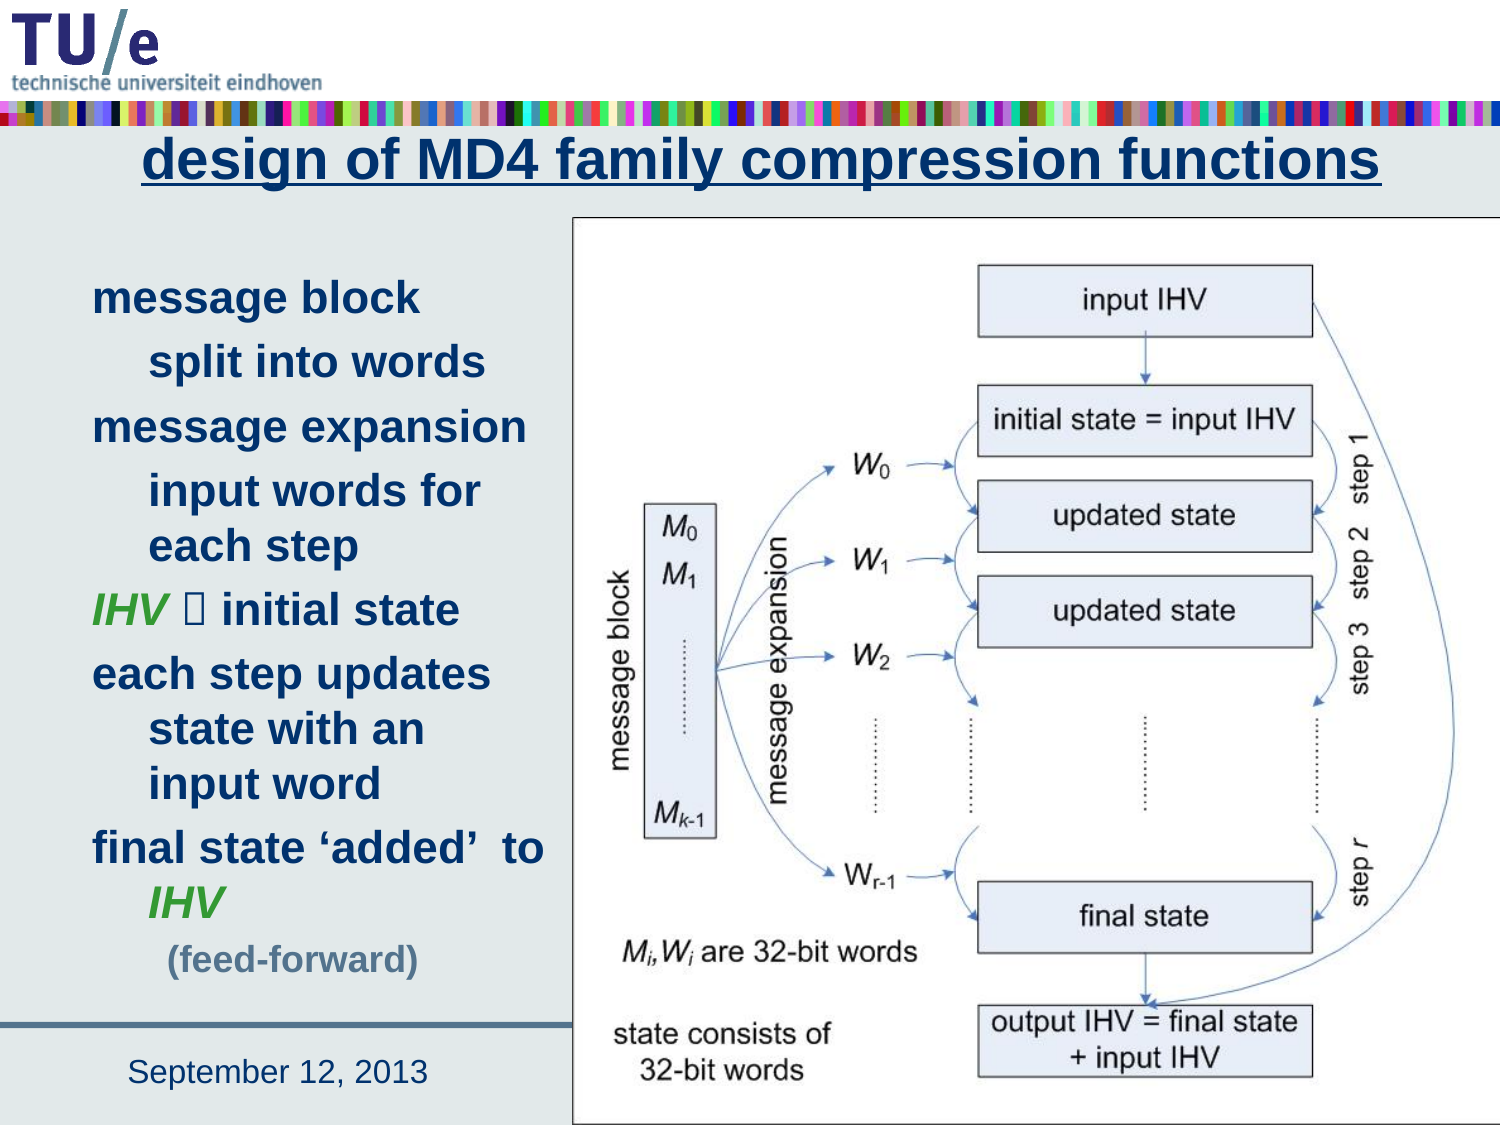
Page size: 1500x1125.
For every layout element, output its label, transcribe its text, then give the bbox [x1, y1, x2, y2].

list message block split into words message expansion input words for each step IHV  initial state each step updates state with an input word final state ‘added’ to IHV (feed-forward) [76, 260, 562, 1011]
title design of MD4 family compression functions [123, 62, 1400, 251]
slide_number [111, 1042, 467, 1118]
picture [572, 216, 1500, 1125]
picture [1400, 101, 1500, 126]
picture [0, 101, 123, 126]
picture [0, 8, 163, 100]
